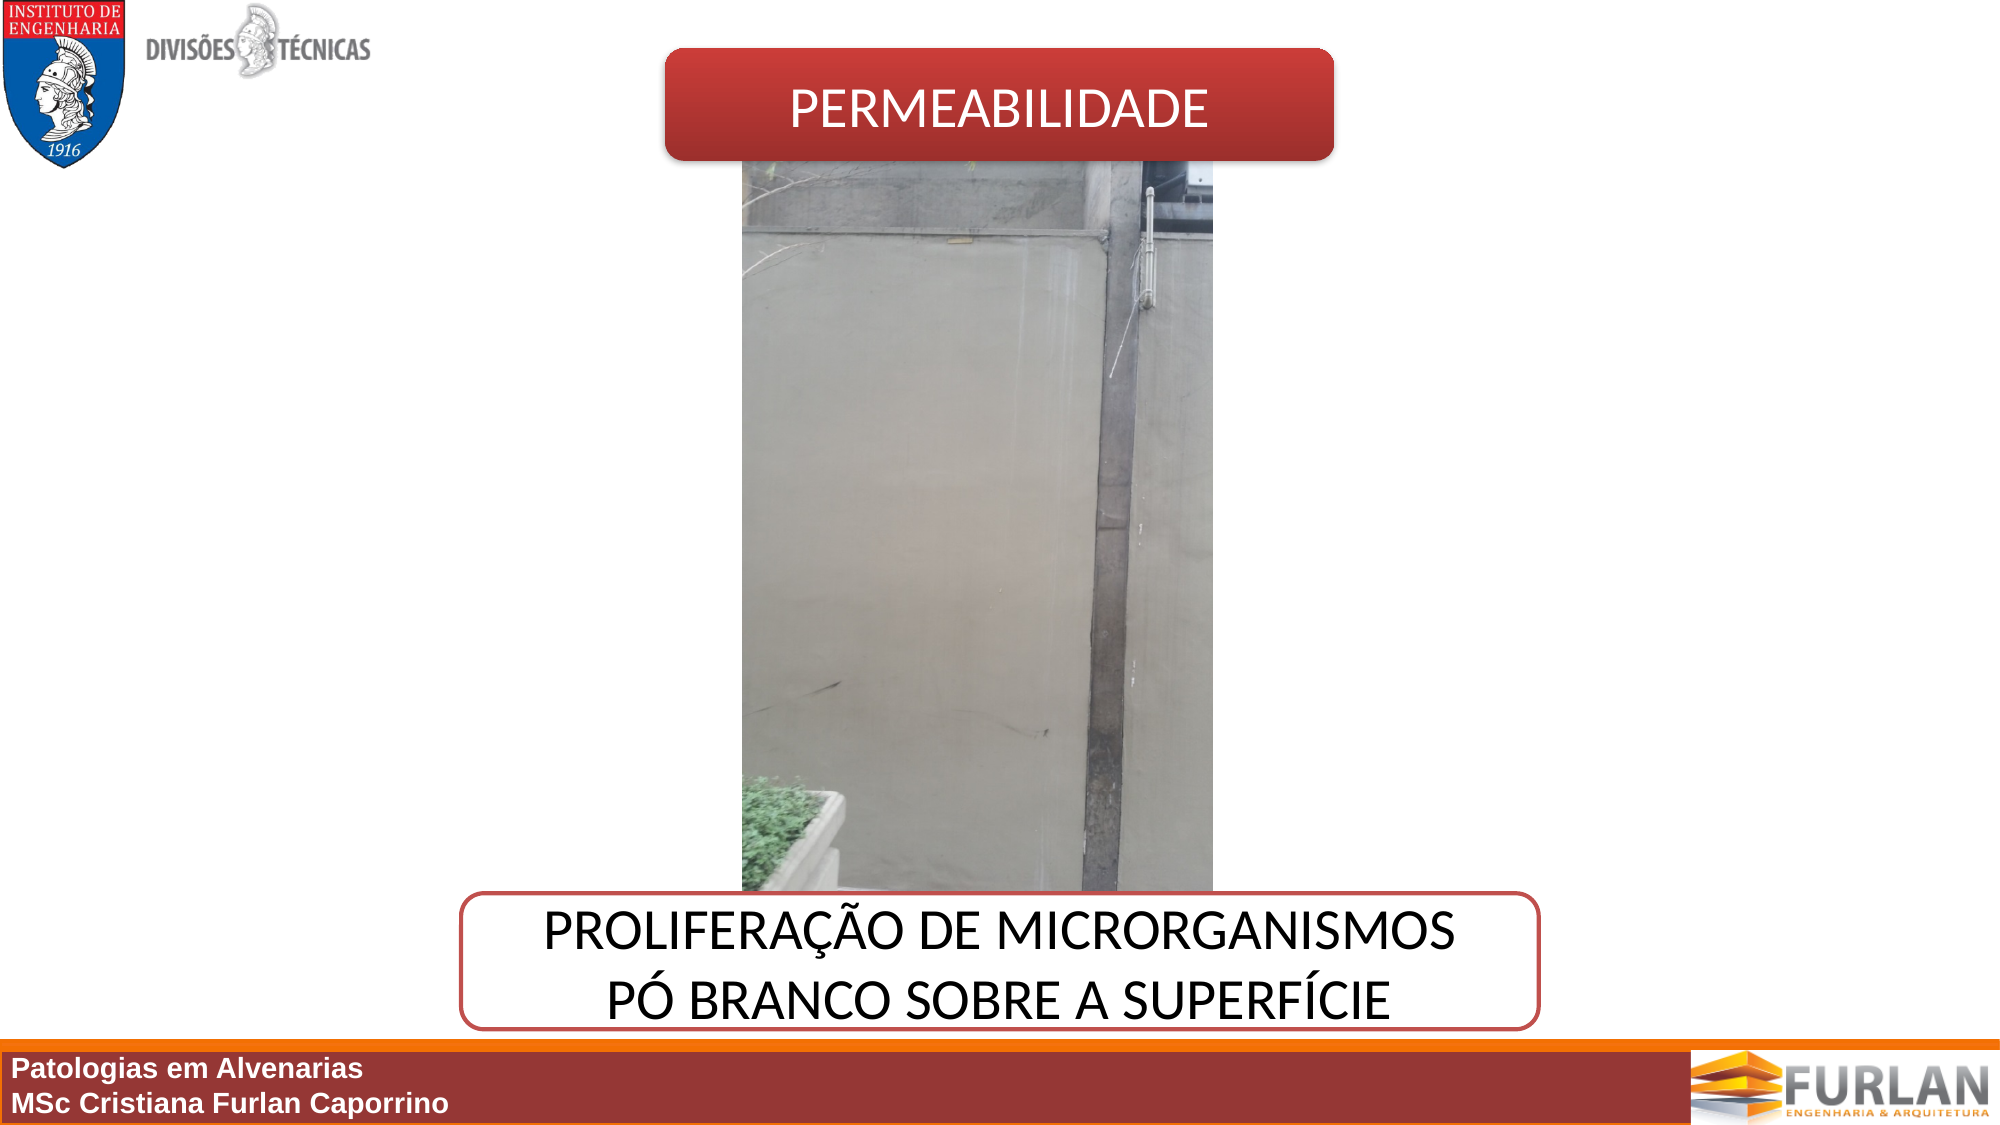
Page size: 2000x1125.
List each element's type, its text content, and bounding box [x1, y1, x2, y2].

picture [557, 161, 1396, 891]
text_box PROLIFERAÇÃO DE MICRORGANISMOS PÓ BRANCO SOBRE A SUPERFÍCIE [458, 891, 1541, 1032]
text_box [573, 1050, 1688, 1125]
text_box [0, 1039, 2000, 1050]
text_box Patologias em Alvenarias MSc Cristiana Furlan Caporrino [0, 1050, 573, 1125]
picture [1690, 1049, 2000, 1125]
picture [0, 0, 386, 169]
text_box PERMEABILIDADE [665, 48, 1335, 161]
